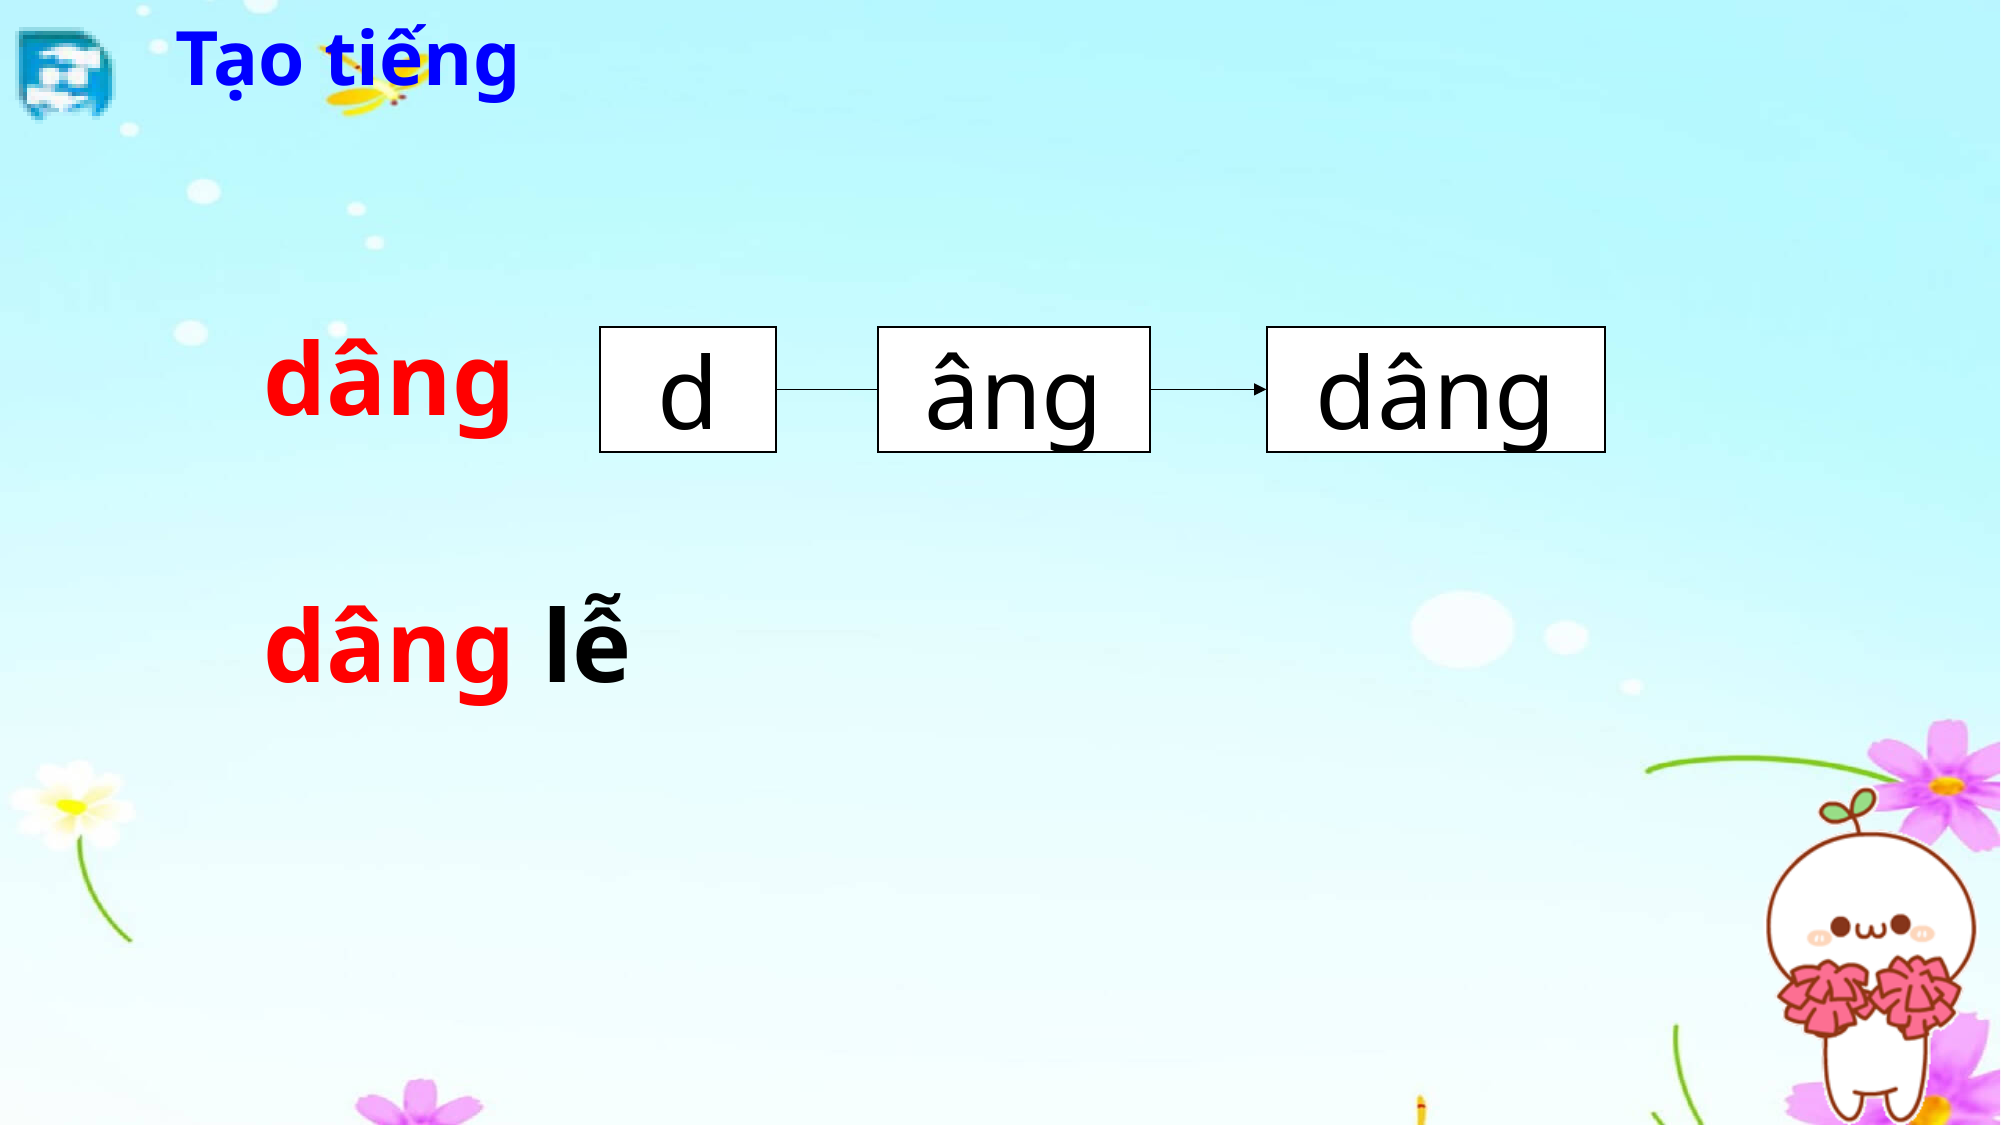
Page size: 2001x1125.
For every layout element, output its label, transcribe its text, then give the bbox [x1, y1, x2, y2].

text_box dâng lễ [248, 574, 731, 710]
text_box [0, 3, 546, 130]
picture [0, 0, 2001, 1125]
text_box dâng [1266, 326, 1606, 453]
text_box âng [877, 326, 1151, 453]
text_box dâng [248, 307, 640, 443]
text_box d [599, 326, 777, 453]
